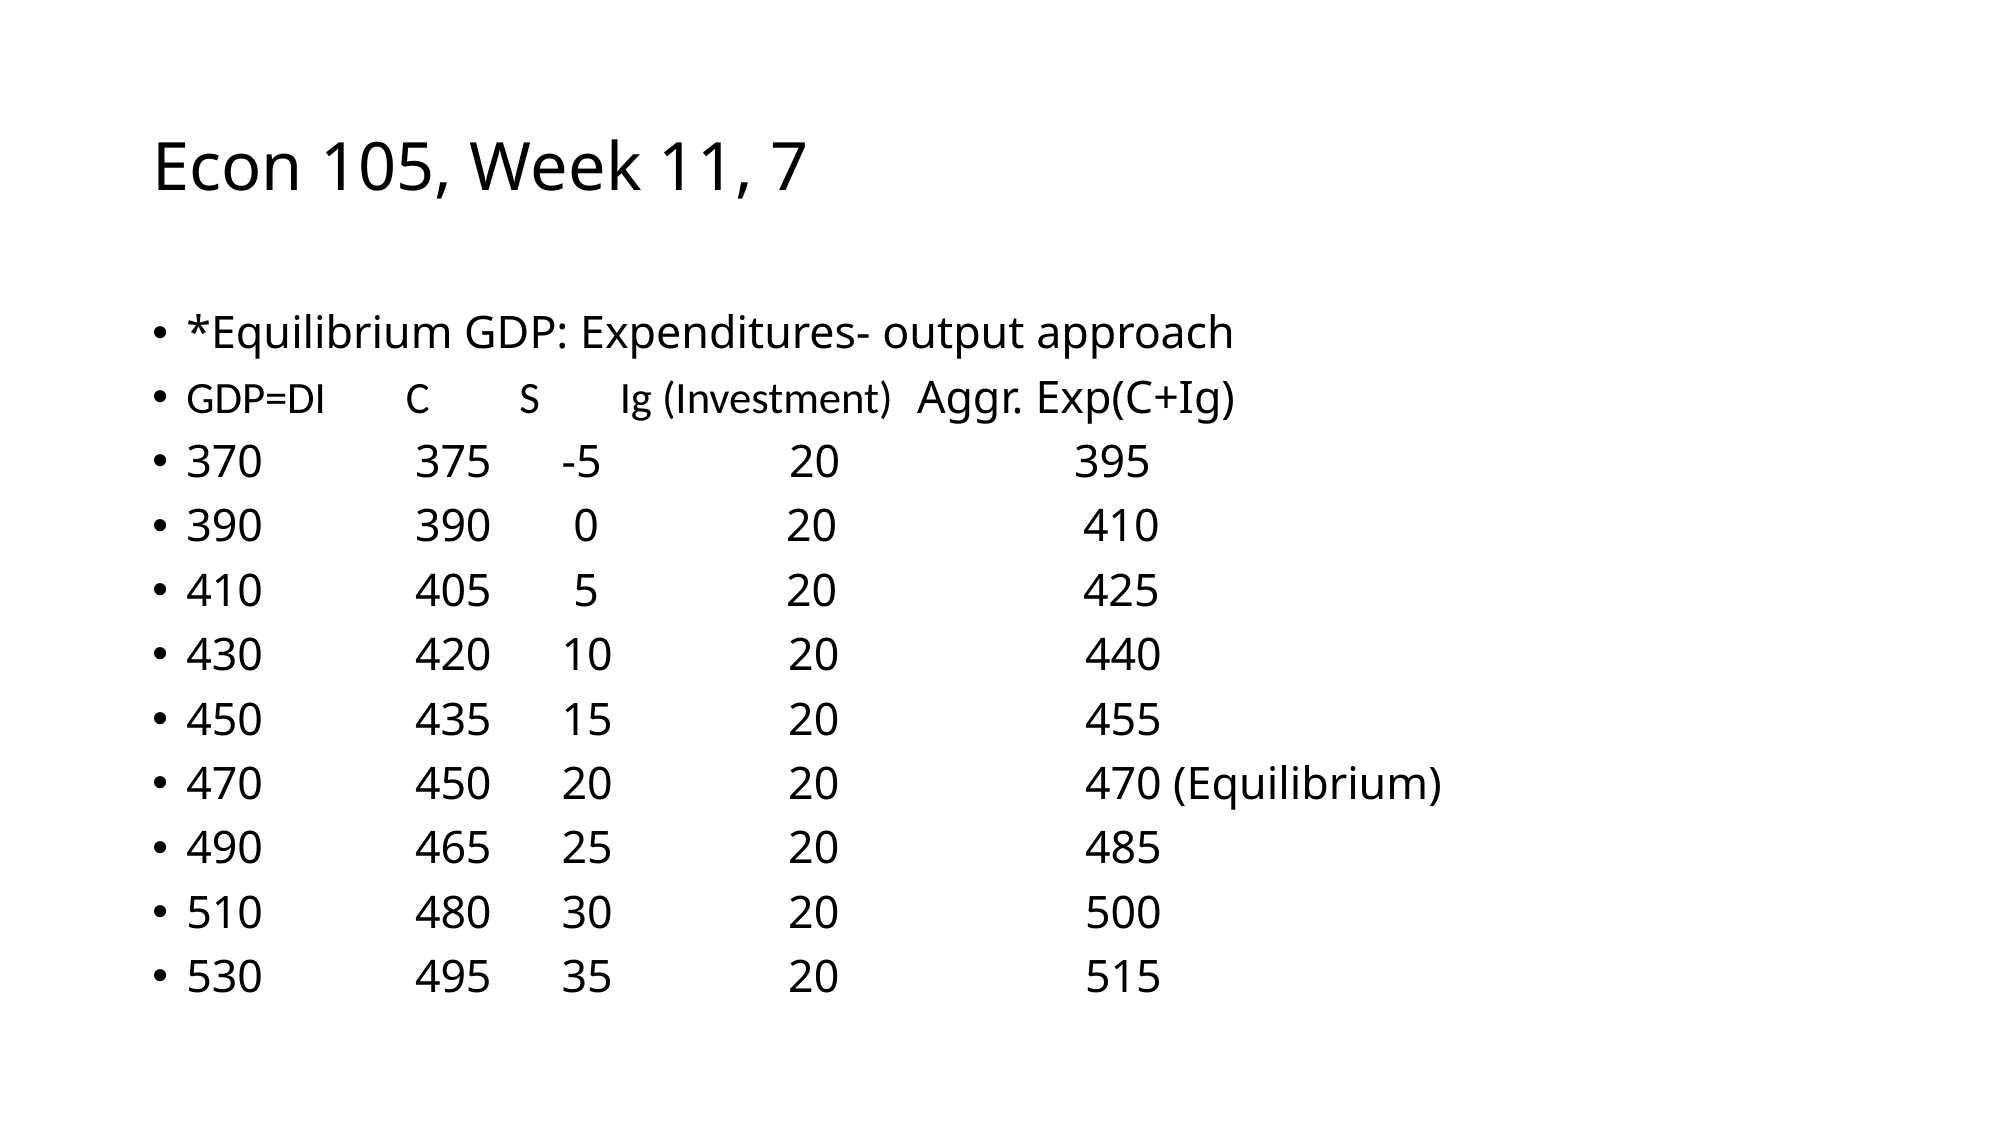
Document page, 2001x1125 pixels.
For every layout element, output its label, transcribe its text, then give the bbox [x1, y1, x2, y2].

list *Equilibrium GDP: Expenditures- output approach GDP=DI C S Ig (Investment) Aggr. Exp(C+Ig) 370 375 -5 20 395 390 390 0 20 410 410 405 5 20 425 430 420 10 20 440 450 435 15 20 455 470 450 20 20 470 (Equilibrium) 490 465 25 20 485 510 480 30 20 500 530 495 35 20 515 [137, 302, 1863, 1017]
title Econ 105, Week 11, 7 [137, 59, 1863, 278]
